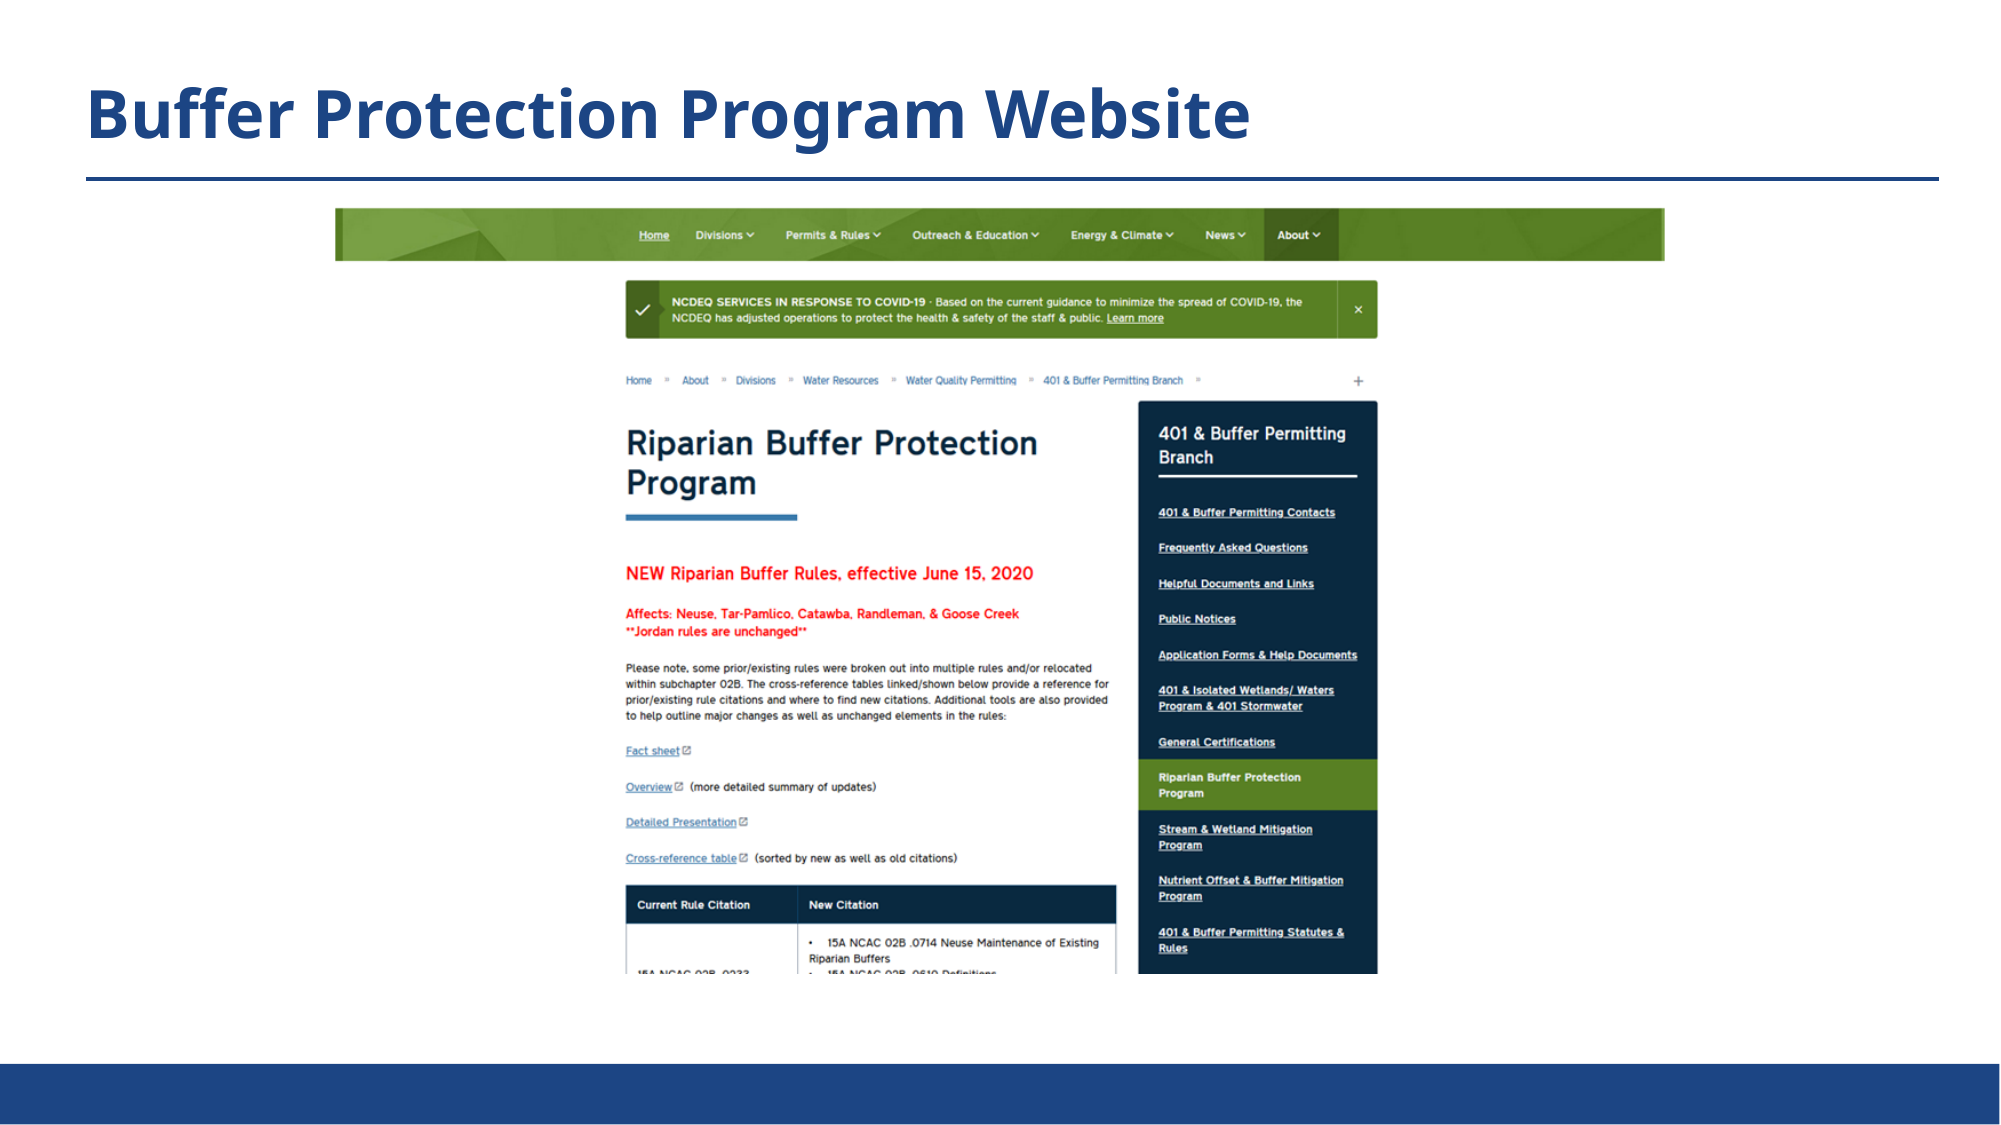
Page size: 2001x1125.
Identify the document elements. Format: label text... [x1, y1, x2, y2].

picture [335, 194, 1665, 974]
text_box [0, 1063, 2000, 1125]
text_box Buffer Protection Program Website [70, 71, 1905, 163]
